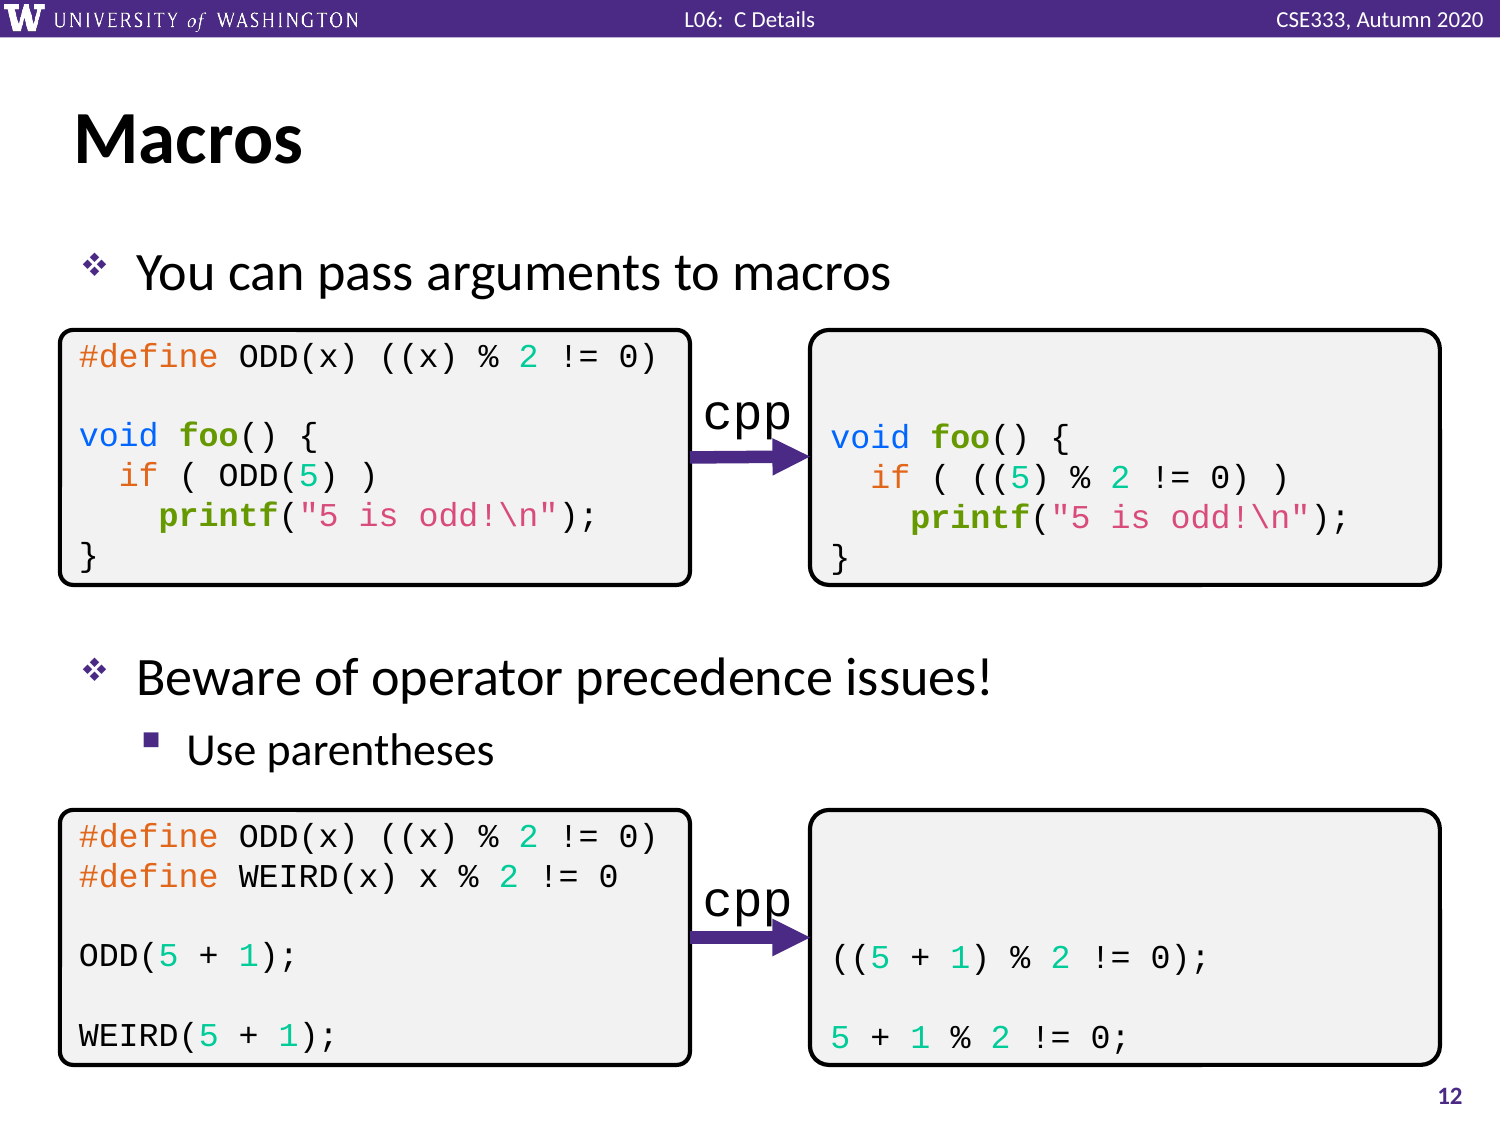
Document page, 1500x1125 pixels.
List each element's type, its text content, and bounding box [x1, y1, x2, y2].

text_box #define ODD(x) ((x) % 2 != 0) void foo() { if ( ODD(5) ) printf("5 is odd!\n"); } [59, 329, 690, 585]
title Macros [58, 71, 1438, 197]
picture [4, 4, 358, 32]
list You can pass arguments to macros Beware of operator precedence issues! Use parentheses [64, 465, 1438, 794]
slide_number 12 [1400, 1065, 1500, 1125]
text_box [59, 809, 1441, 1066]
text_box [687, 372, 811, 457]
text_box void foo() { if ( ((5) % 2 != 0) ) printf("5 is odd!\n"); } [809, 329, 1440, 585]
list You can pass arguments to macros Beware of operator precedence issues! Use parentheses [64, 223, 1438, 371]
